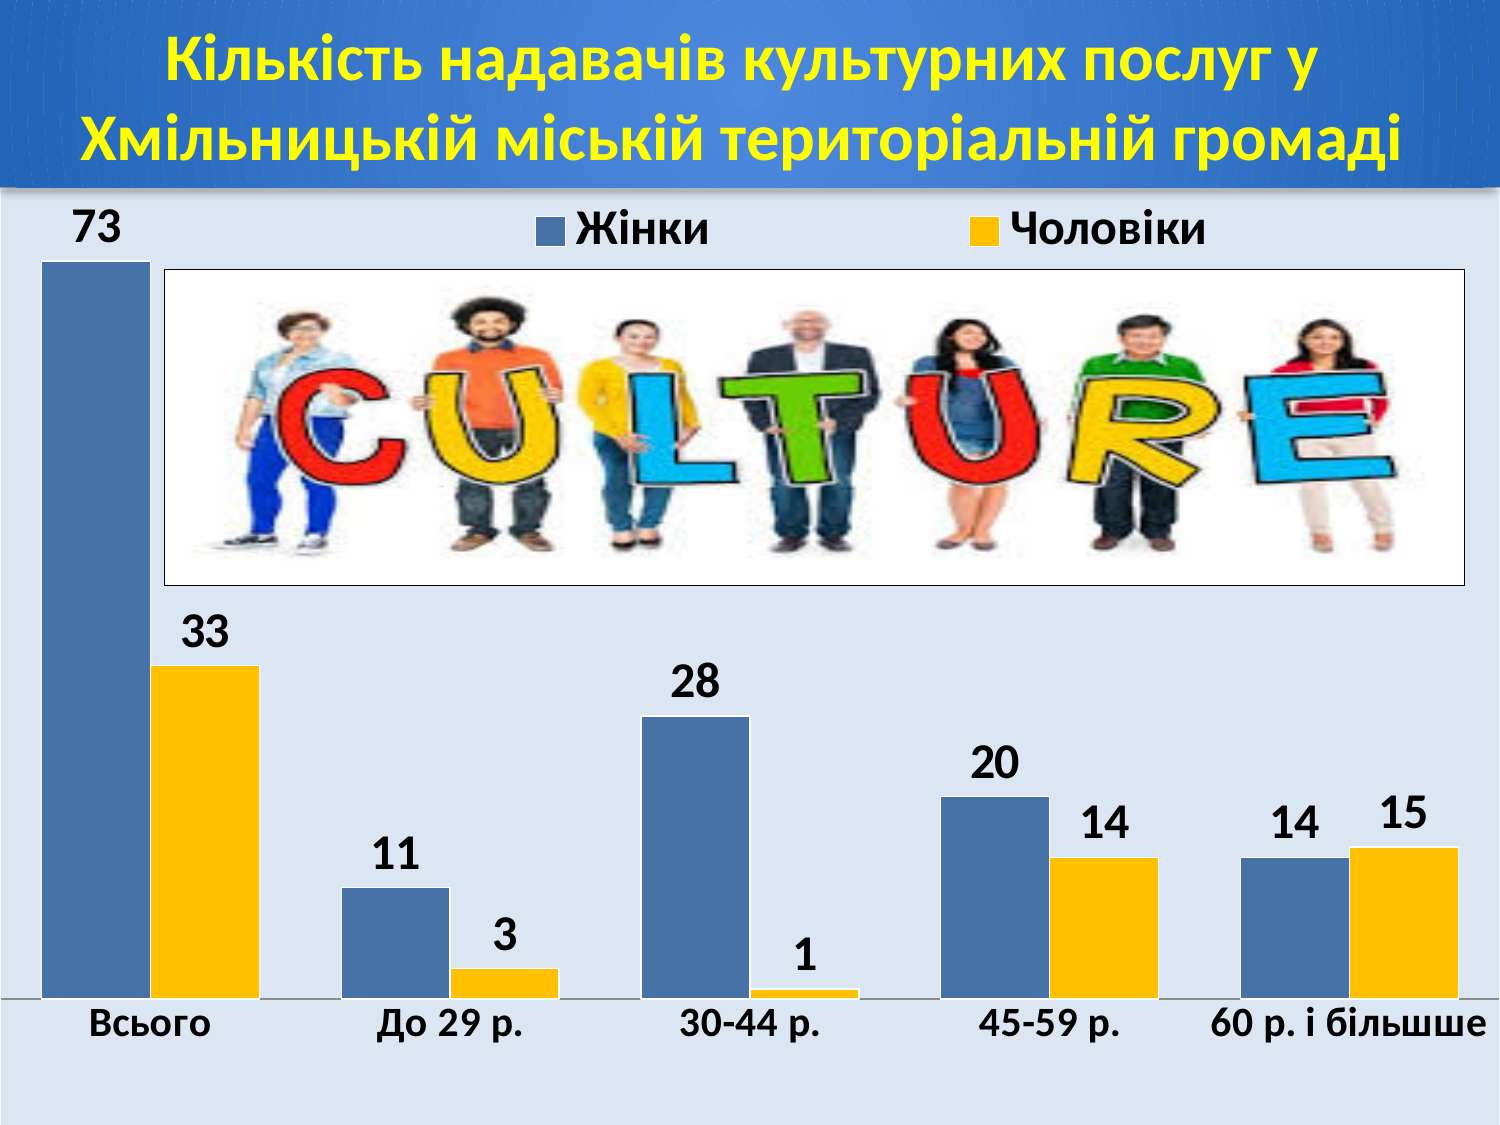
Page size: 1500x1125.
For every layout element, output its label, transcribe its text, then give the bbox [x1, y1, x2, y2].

title Кількість надавачів культурних послуг у Хмільницькій міській територіальній громаді [0, 0, 1500, 188]
chart [0, 190, 1500, 1125]
